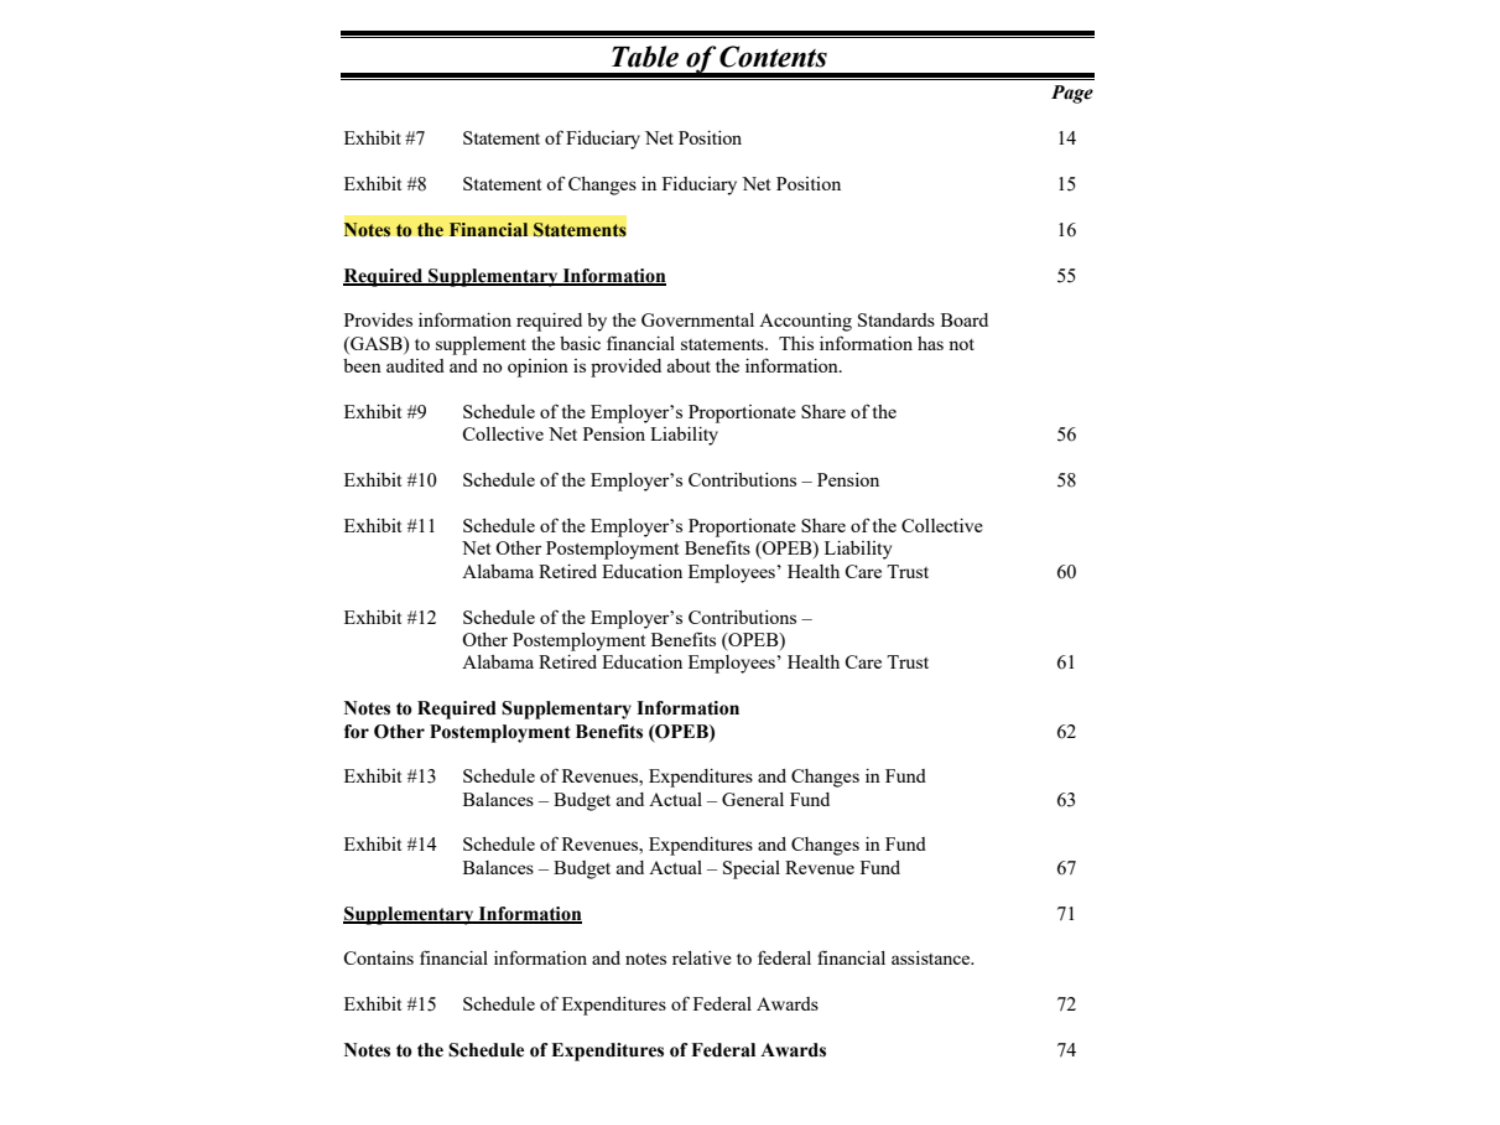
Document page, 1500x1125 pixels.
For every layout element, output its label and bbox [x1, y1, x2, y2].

picture [237, 23, 1150, 1072]
